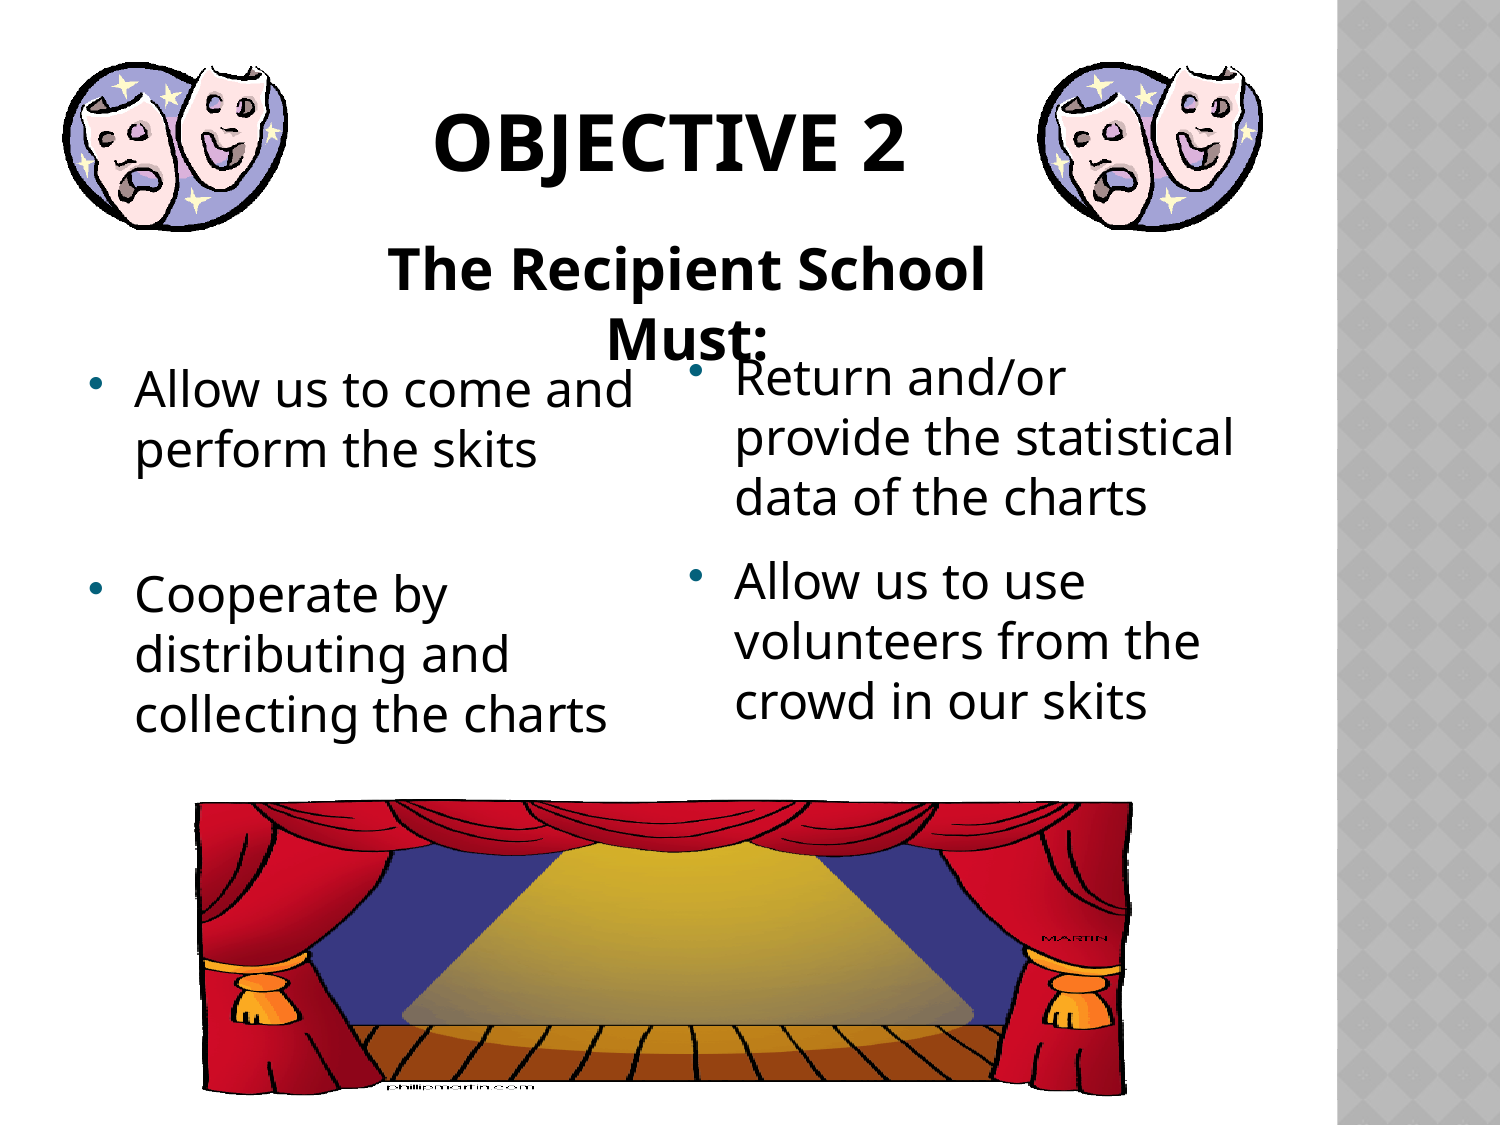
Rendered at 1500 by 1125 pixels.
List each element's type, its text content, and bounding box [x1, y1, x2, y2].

title Objective 2 [75, 0, 1263, 188]
list Return and/or provide the statistical data of the charts Allow us to use volunteers from the crowd in our skits [675, 337, 1253, 968]
picture [61, 61, 288, 232]
list Allow us to come and perform the skits Cooperate by distributing and collecting the charts [75, 350, 653, 980]
picture [1036, 61, 1263, 232]
picture [162, 786, 1163, 1101]
text_box The Recipient School Must: [287, 224, 1088, 380]
